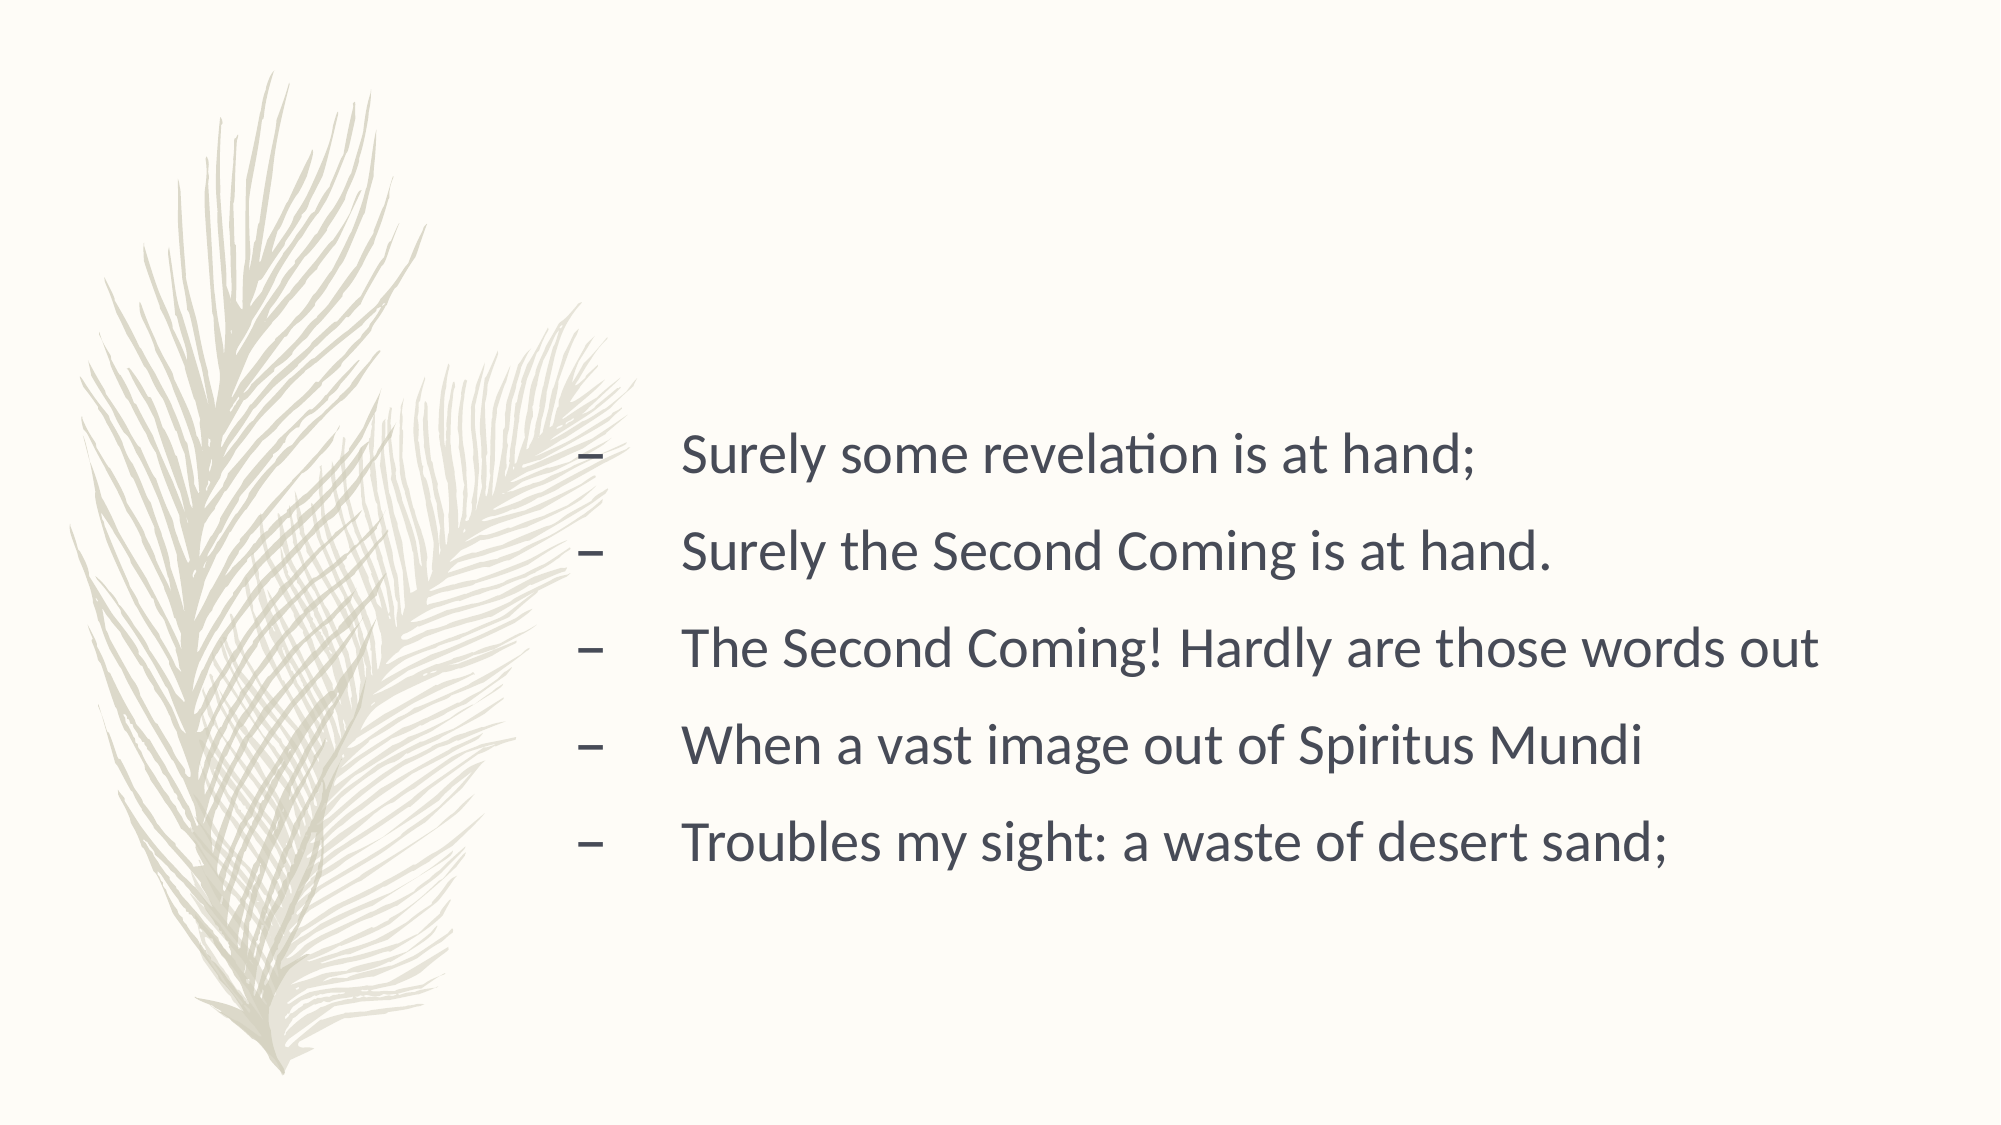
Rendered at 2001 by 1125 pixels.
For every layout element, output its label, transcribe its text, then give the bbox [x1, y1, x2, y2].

list Surely some revelation is at hand; Surely the Second Coming is at hand. The Second Coming! Hardly are those words out When a vast image out of Spiritus Mundi Troubles my sight: a waste of desert sand; [561, 399, 2000, 999]
